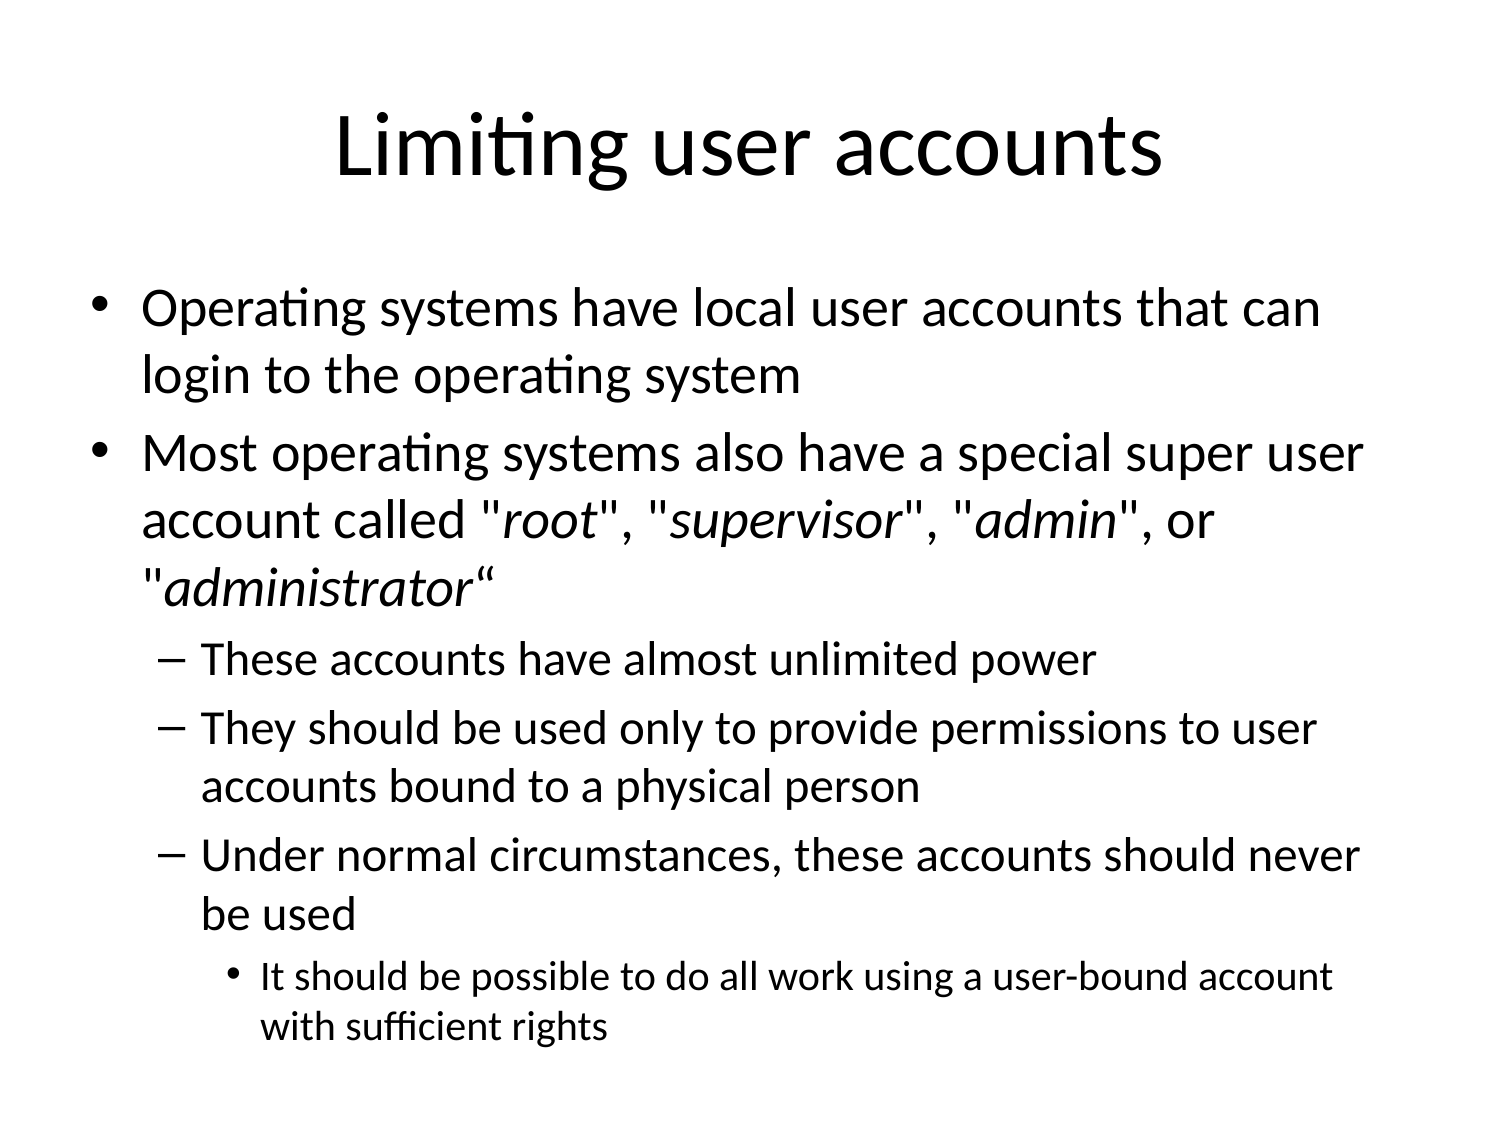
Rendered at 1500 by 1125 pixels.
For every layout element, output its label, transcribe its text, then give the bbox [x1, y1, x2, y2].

title Limiting user accounts [75, 45, 1425, 233]
list Operating systems have local user accounts that can login to the operating system Most operating systems also have a special super user account called "root", "supervisor", "admin", or "administrator“ These accounts have almost unlimited power They should be used only to provide permissions to user accounts bound to a physical person Under normal circumstances, these accounts should never be used It should be possible to do all work using a user-bound account with sufficient rights [75, 262, 1425, 1063]
